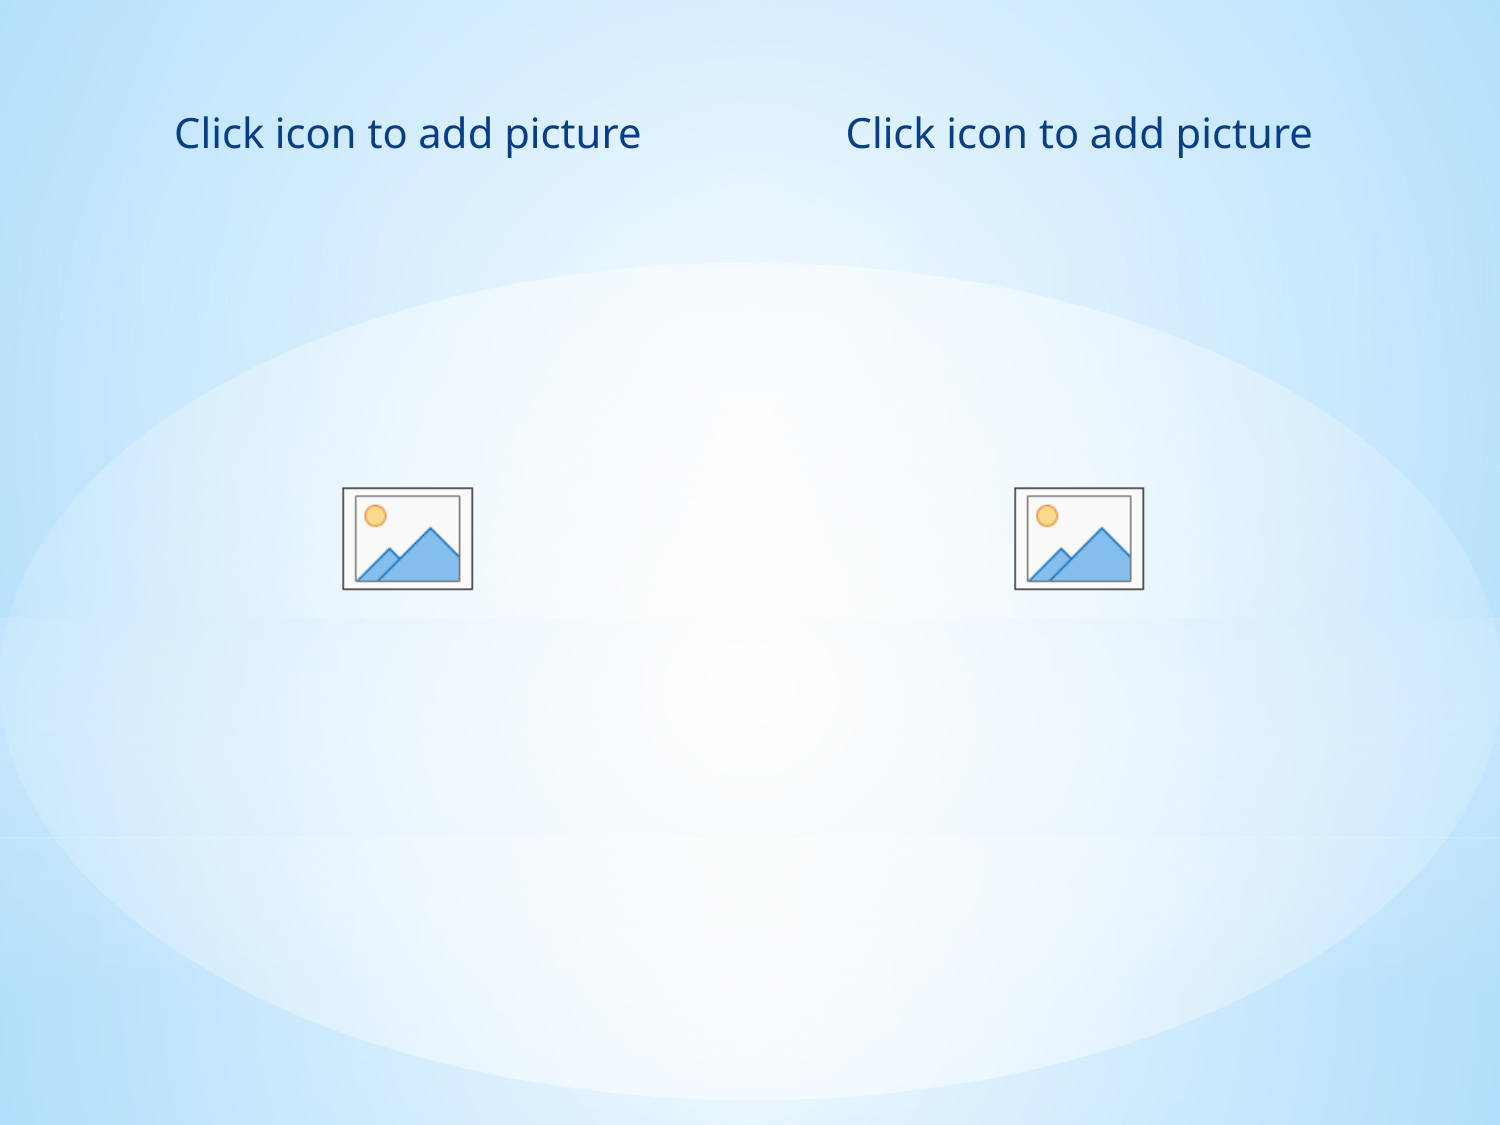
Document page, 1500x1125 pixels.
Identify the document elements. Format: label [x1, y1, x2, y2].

picture [749, 99, 1410, 979]
picture [78, 99, 738, 979]
